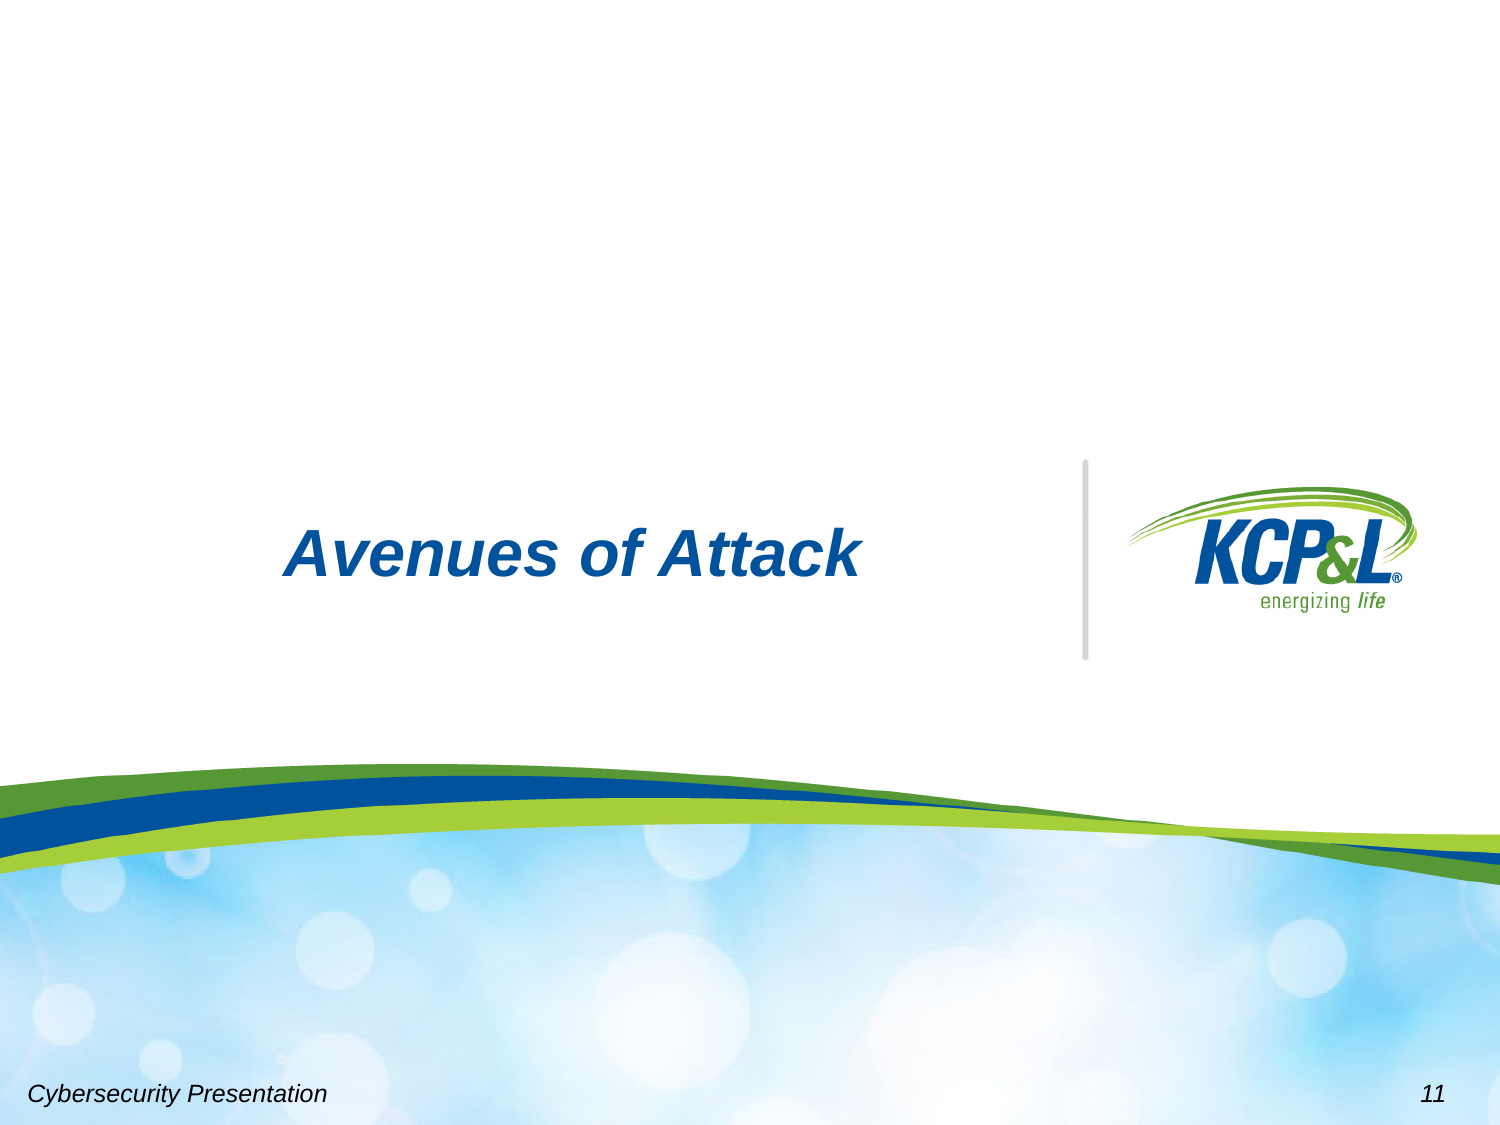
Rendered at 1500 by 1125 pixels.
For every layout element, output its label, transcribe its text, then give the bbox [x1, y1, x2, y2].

title Avenues of Attack [7, 474, 1138, 625]
slide_number 11 [1374, 1070, 1462, 1108]
picture [0, 0, 1500, 1125]
